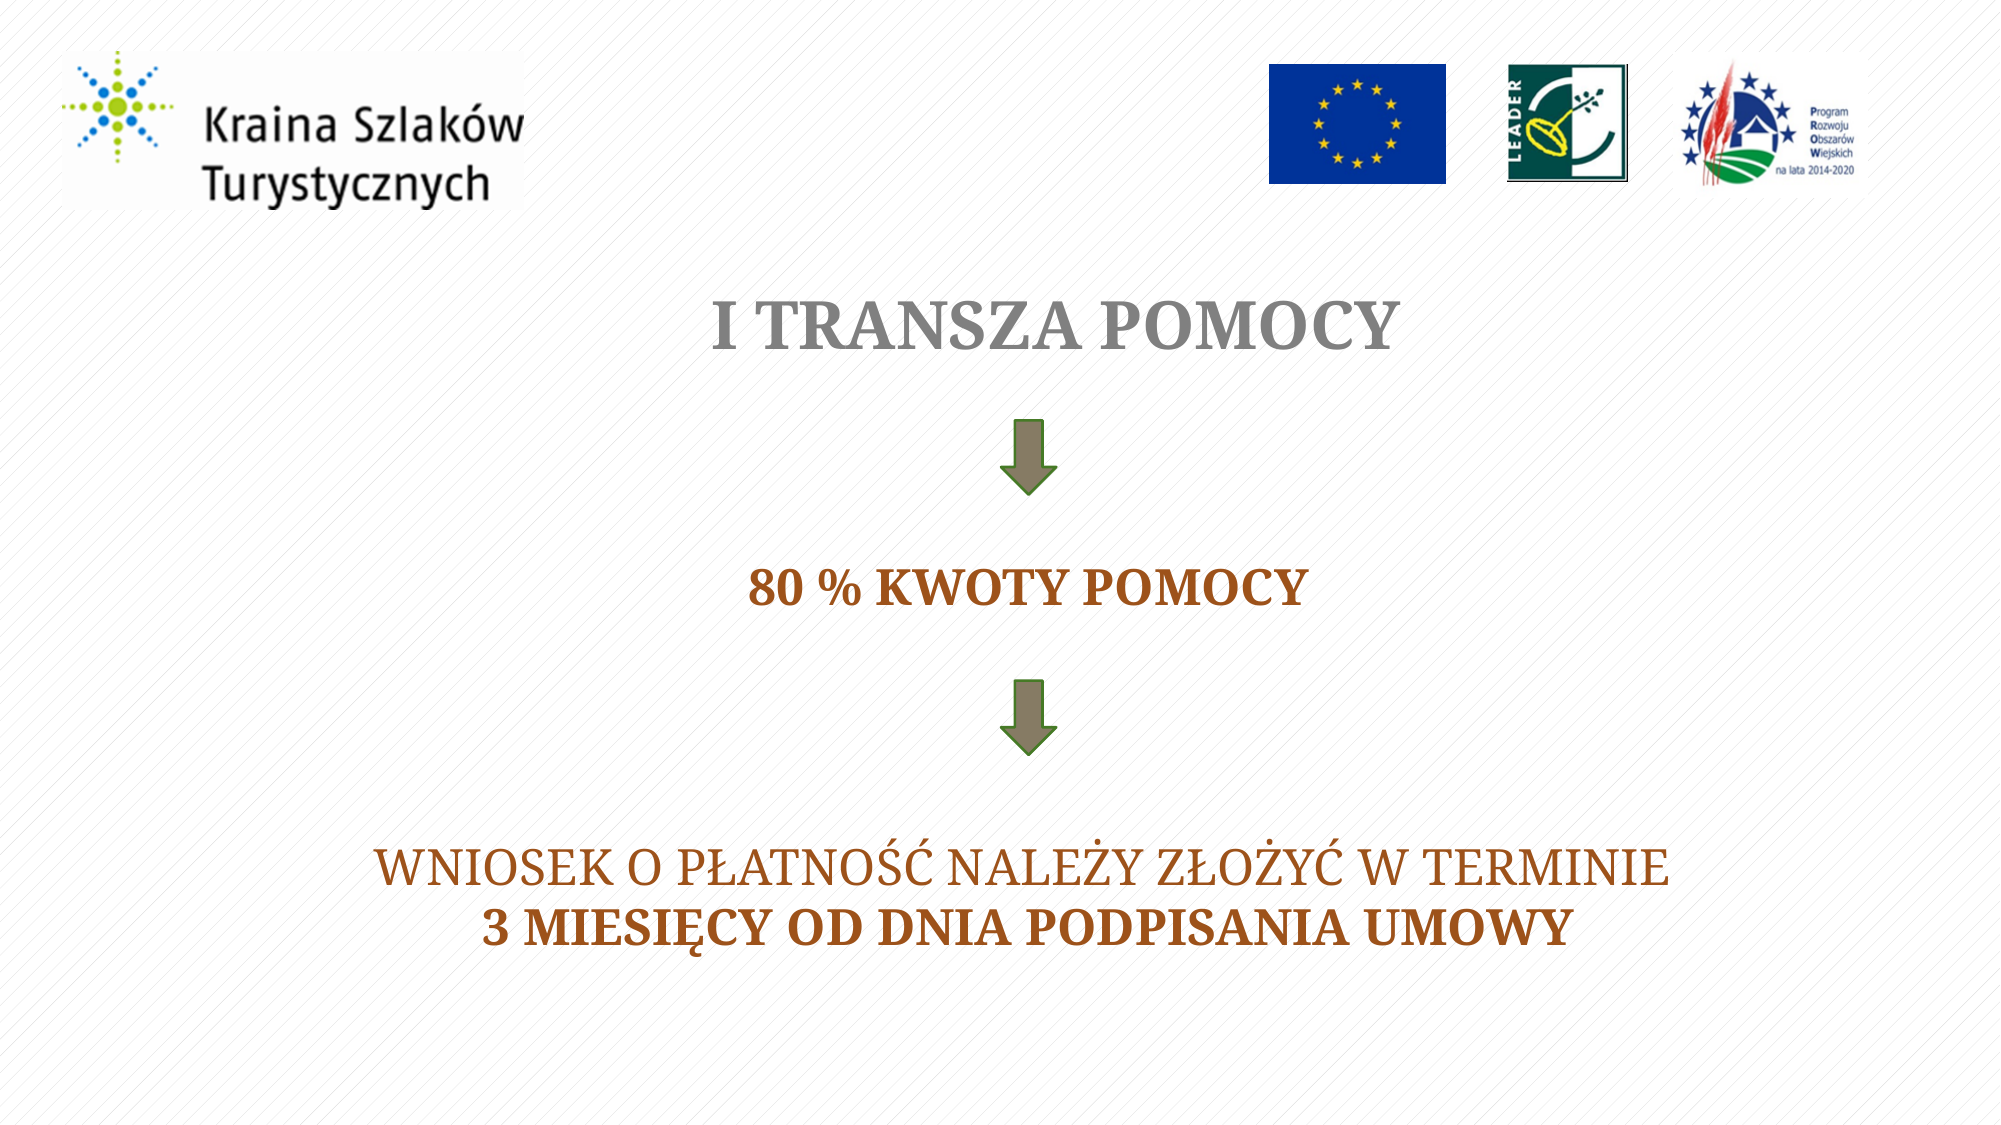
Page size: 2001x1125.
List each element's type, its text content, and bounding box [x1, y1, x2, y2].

picture [1507, 64, 1629, 183]
list 80 % KWOTY POMOCY WNIOSEK O PŁATNOŚĆ NALEŻY ZŁOŻYĆ W TERMINIE 3 MIESIĘCY OD DNIA PODPISANIA UMOWY [237, 382, 1820, 1125]
picture [1269, 64, 1447, 185]
picture [62, 51, 524, 211]
picture [1673, 52, 1868, 199]
title I TRANSZA POMOCY [265, 199, 1848, 372]
text_box [999, 419, 1058, 496]
text_box [999, 679, 1058, 756]
